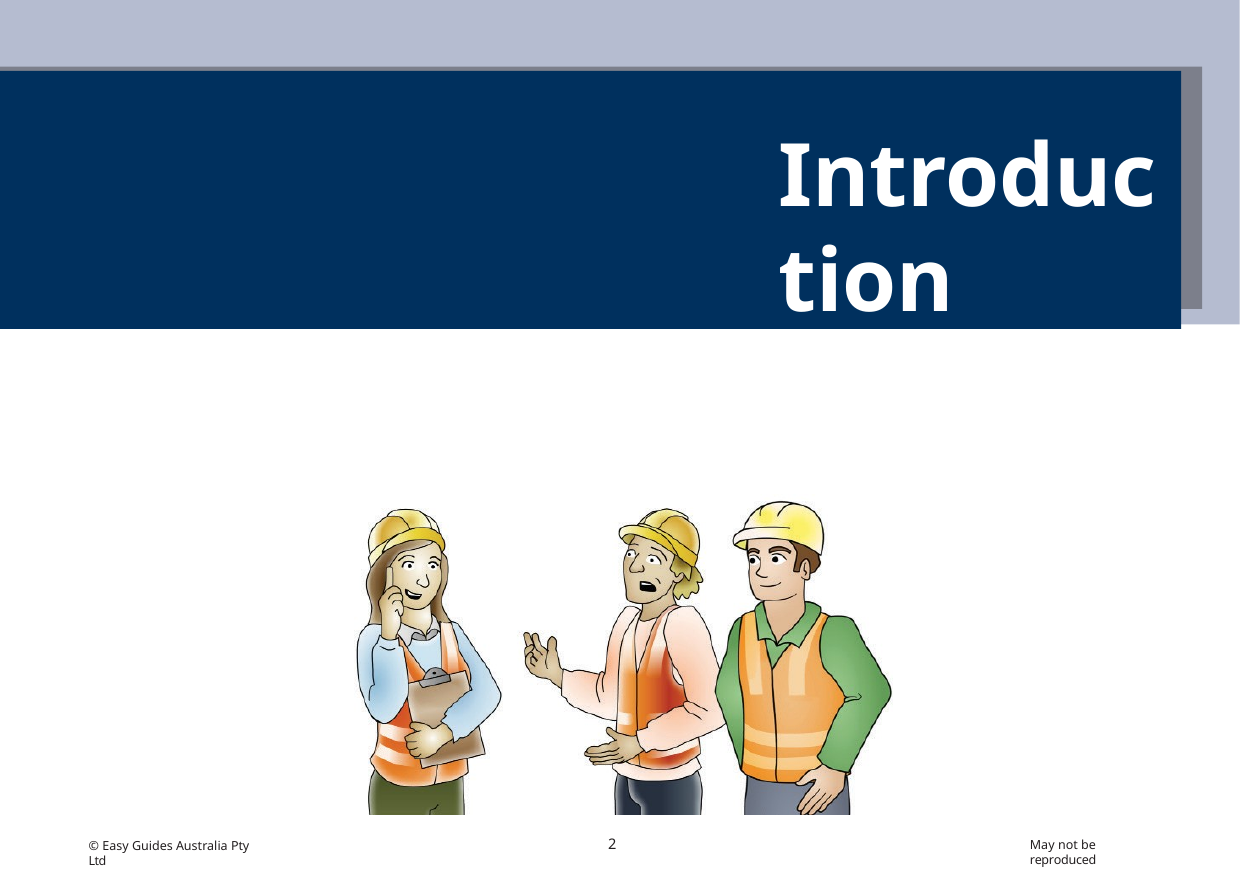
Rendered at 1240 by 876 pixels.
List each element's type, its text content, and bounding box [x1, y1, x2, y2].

slide_number May not be reproduced [1027, 835, 1154, 875]
slide_number 2 [601, 833, 642, 875]
footer © Easy Guides Australia Pty Ltd [86, 836, 256, 875]
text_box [0, 0, 1240, 325]
picture [353, 494, 893, 816]
